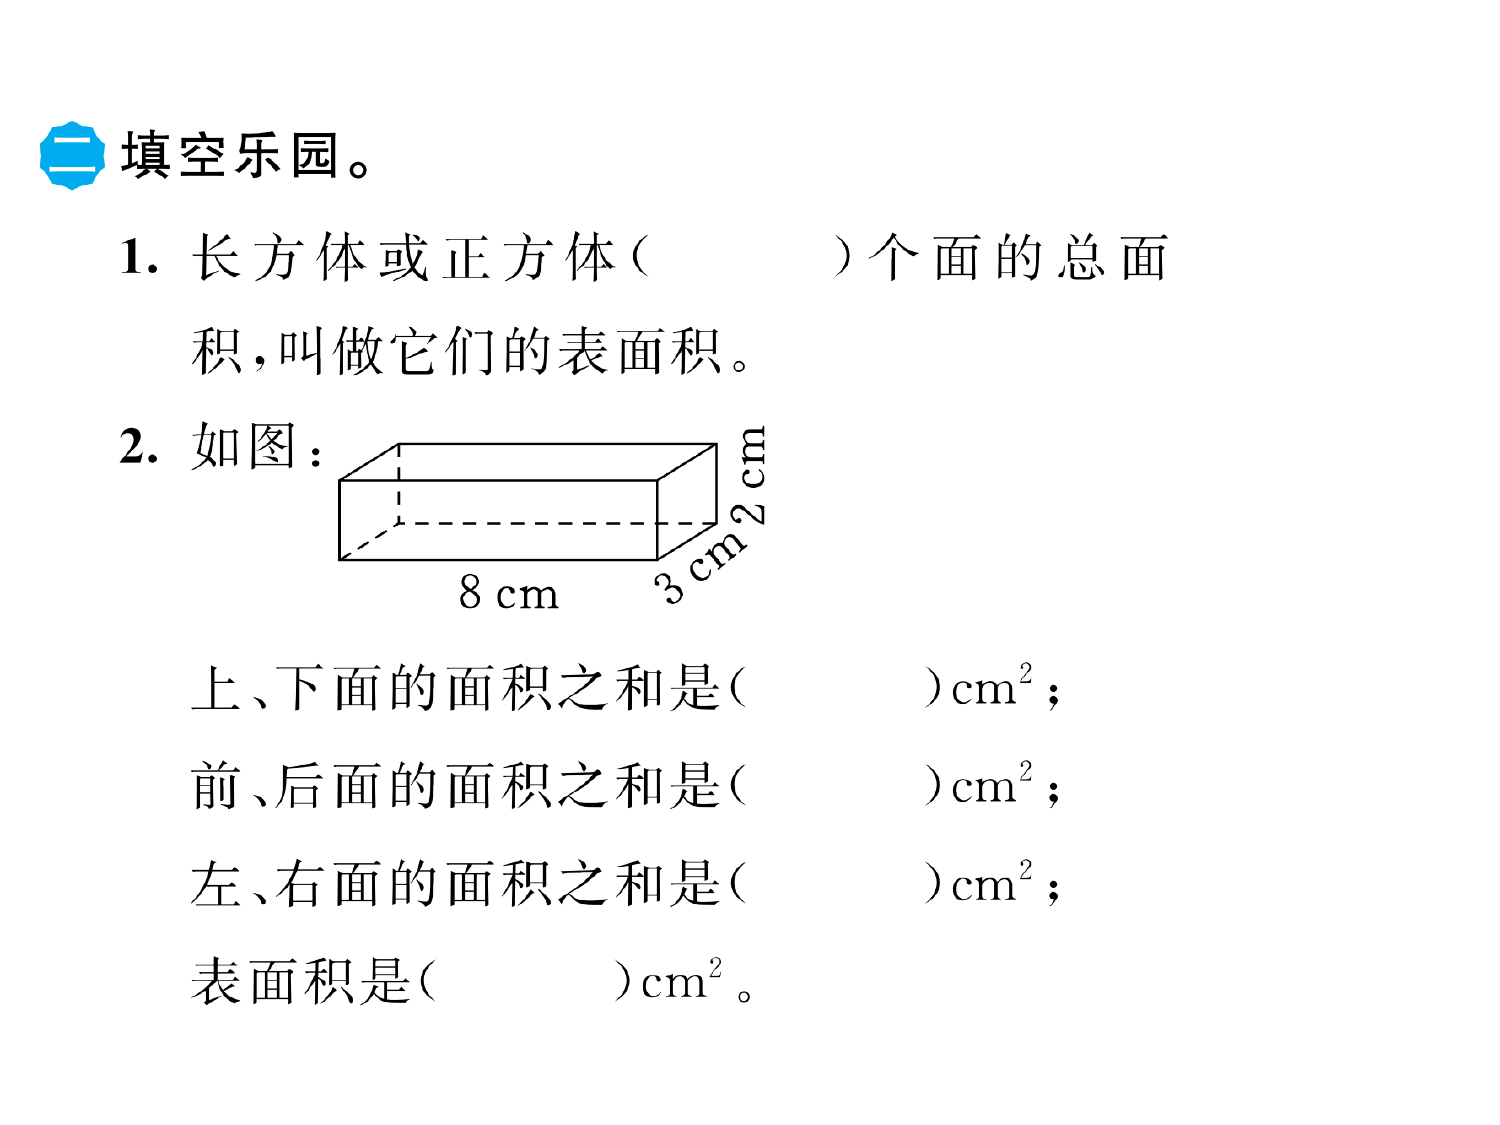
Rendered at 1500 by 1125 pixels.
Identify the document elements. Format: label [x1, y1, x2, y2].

picture [35, 94, 1193, 1040]
